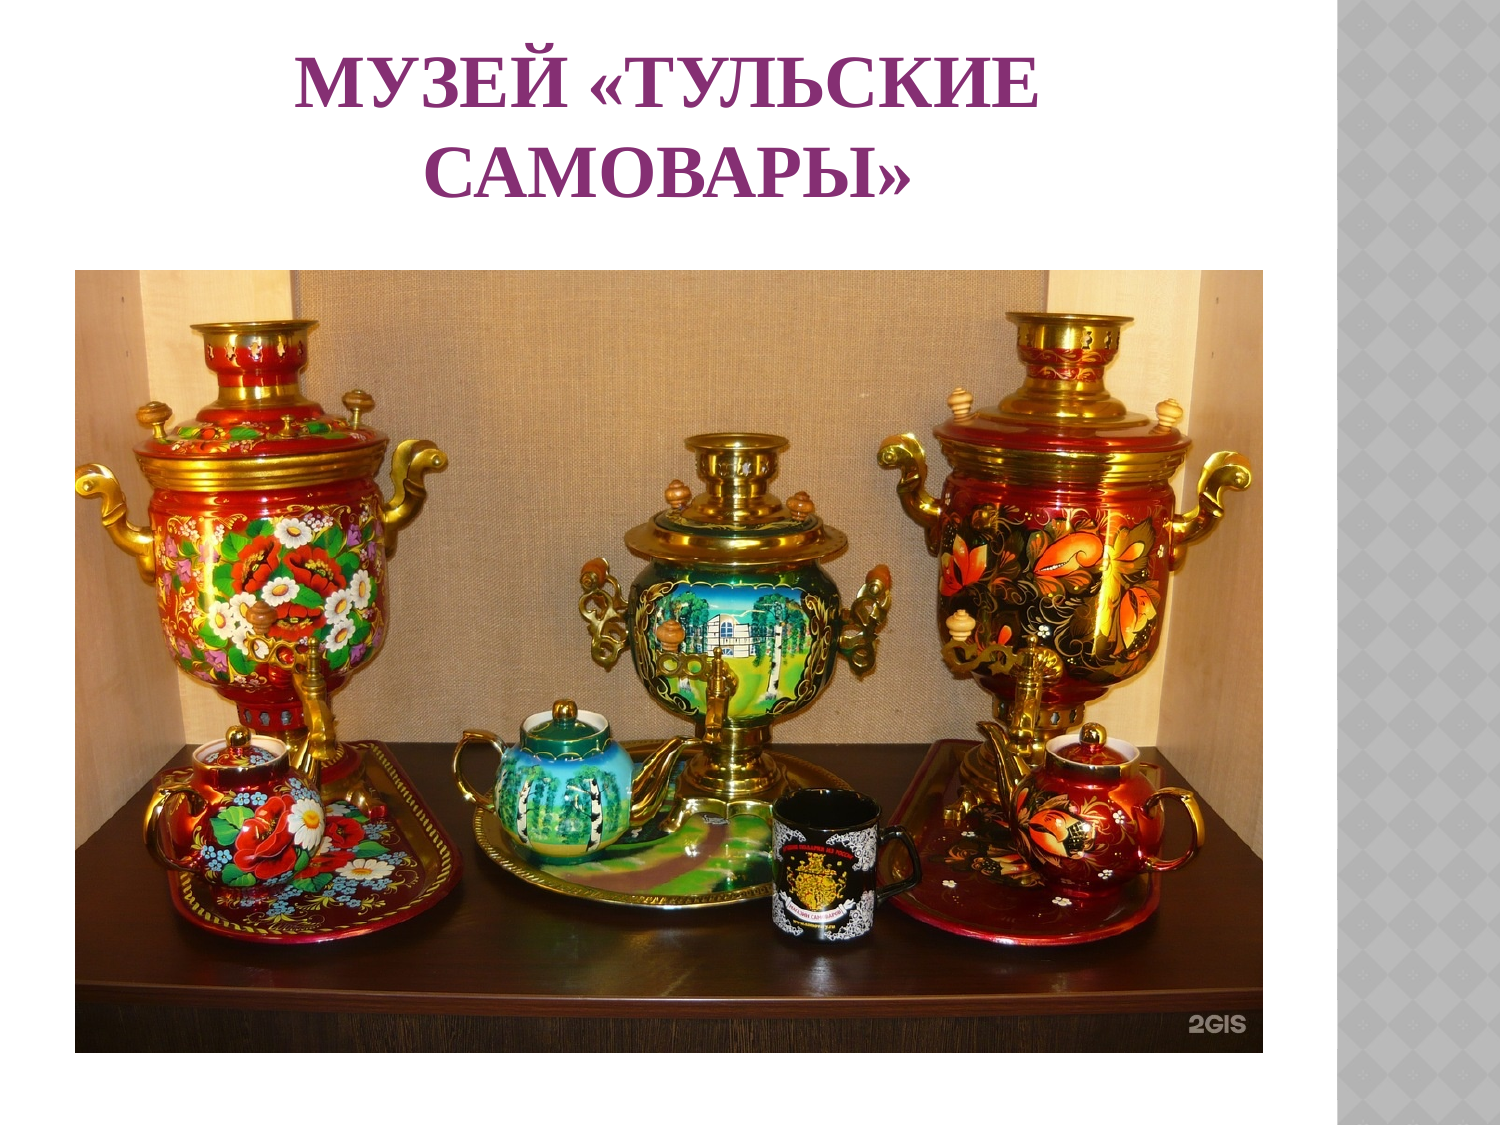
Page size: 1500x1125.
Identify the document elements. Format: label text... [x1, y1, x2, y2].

title Музей «Тульские самовары» [75, 30, 1263, 270]
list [74, 270, 1263, 1053]
